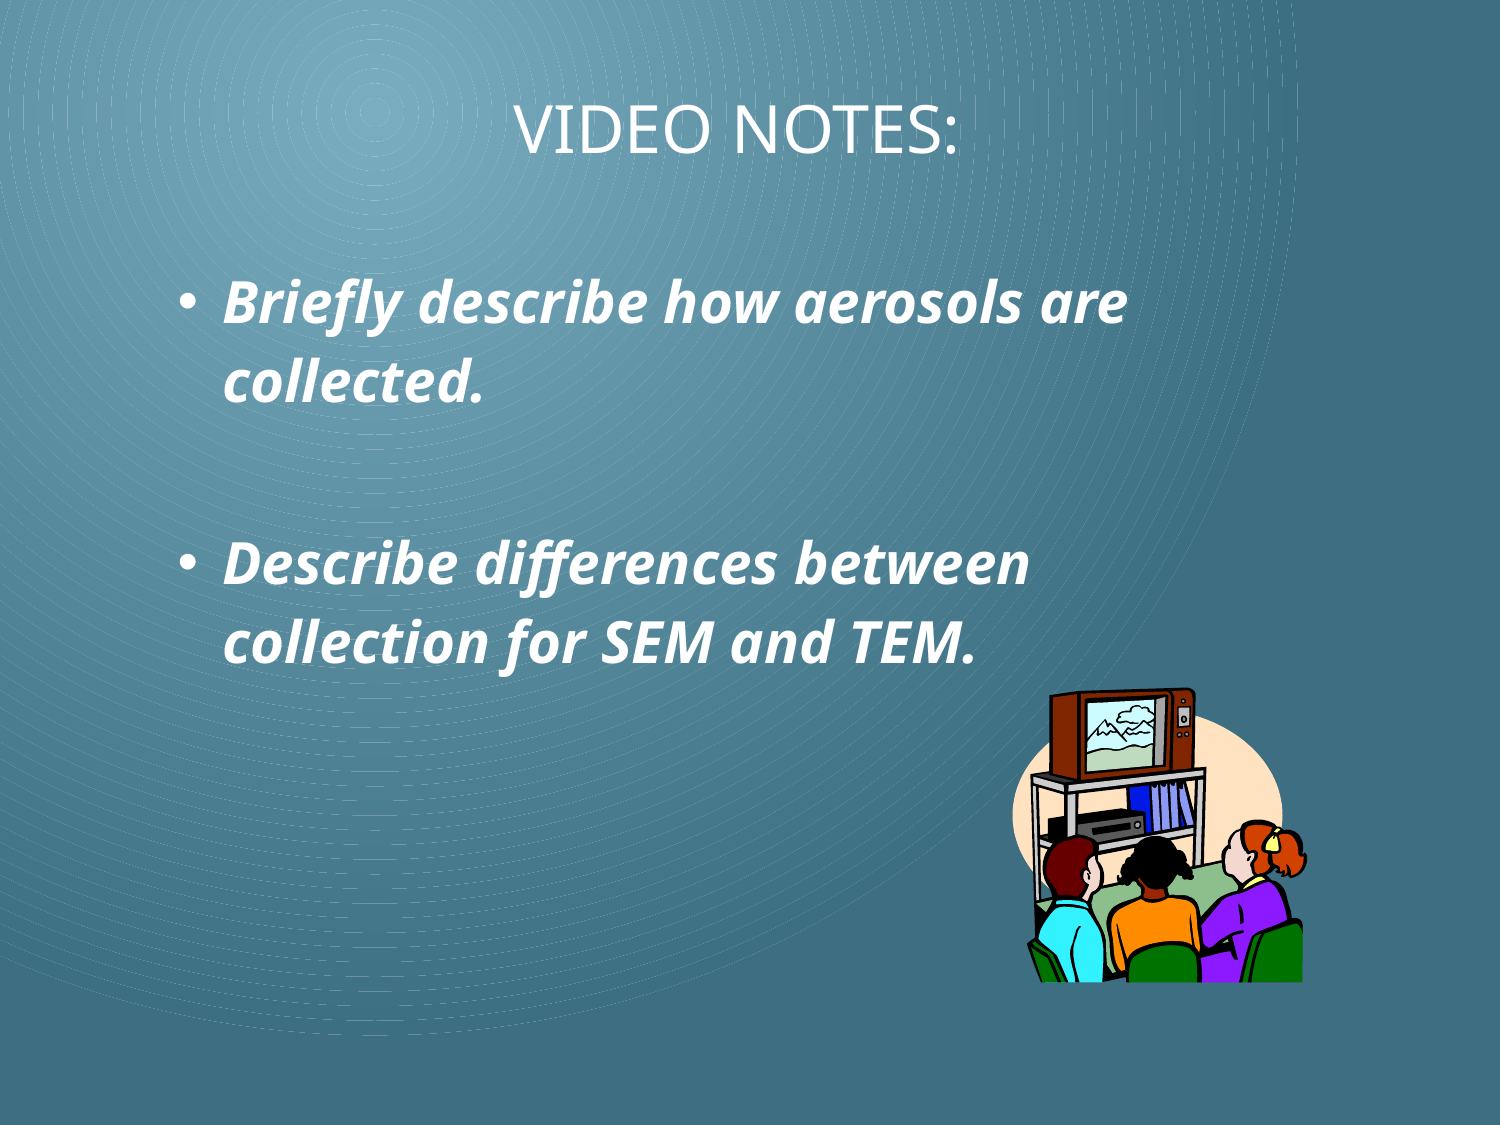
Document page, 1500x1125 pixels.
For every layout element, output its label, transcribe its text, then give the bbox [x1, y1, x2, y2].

list Briefly describe how aerosols are collected. Describe differences between collection for SEM and TEM. [162, 253, 1260, 950]
picture [1012, 687, 1308, 985]
title Video Notes: [62, 75, 1413, 238]
